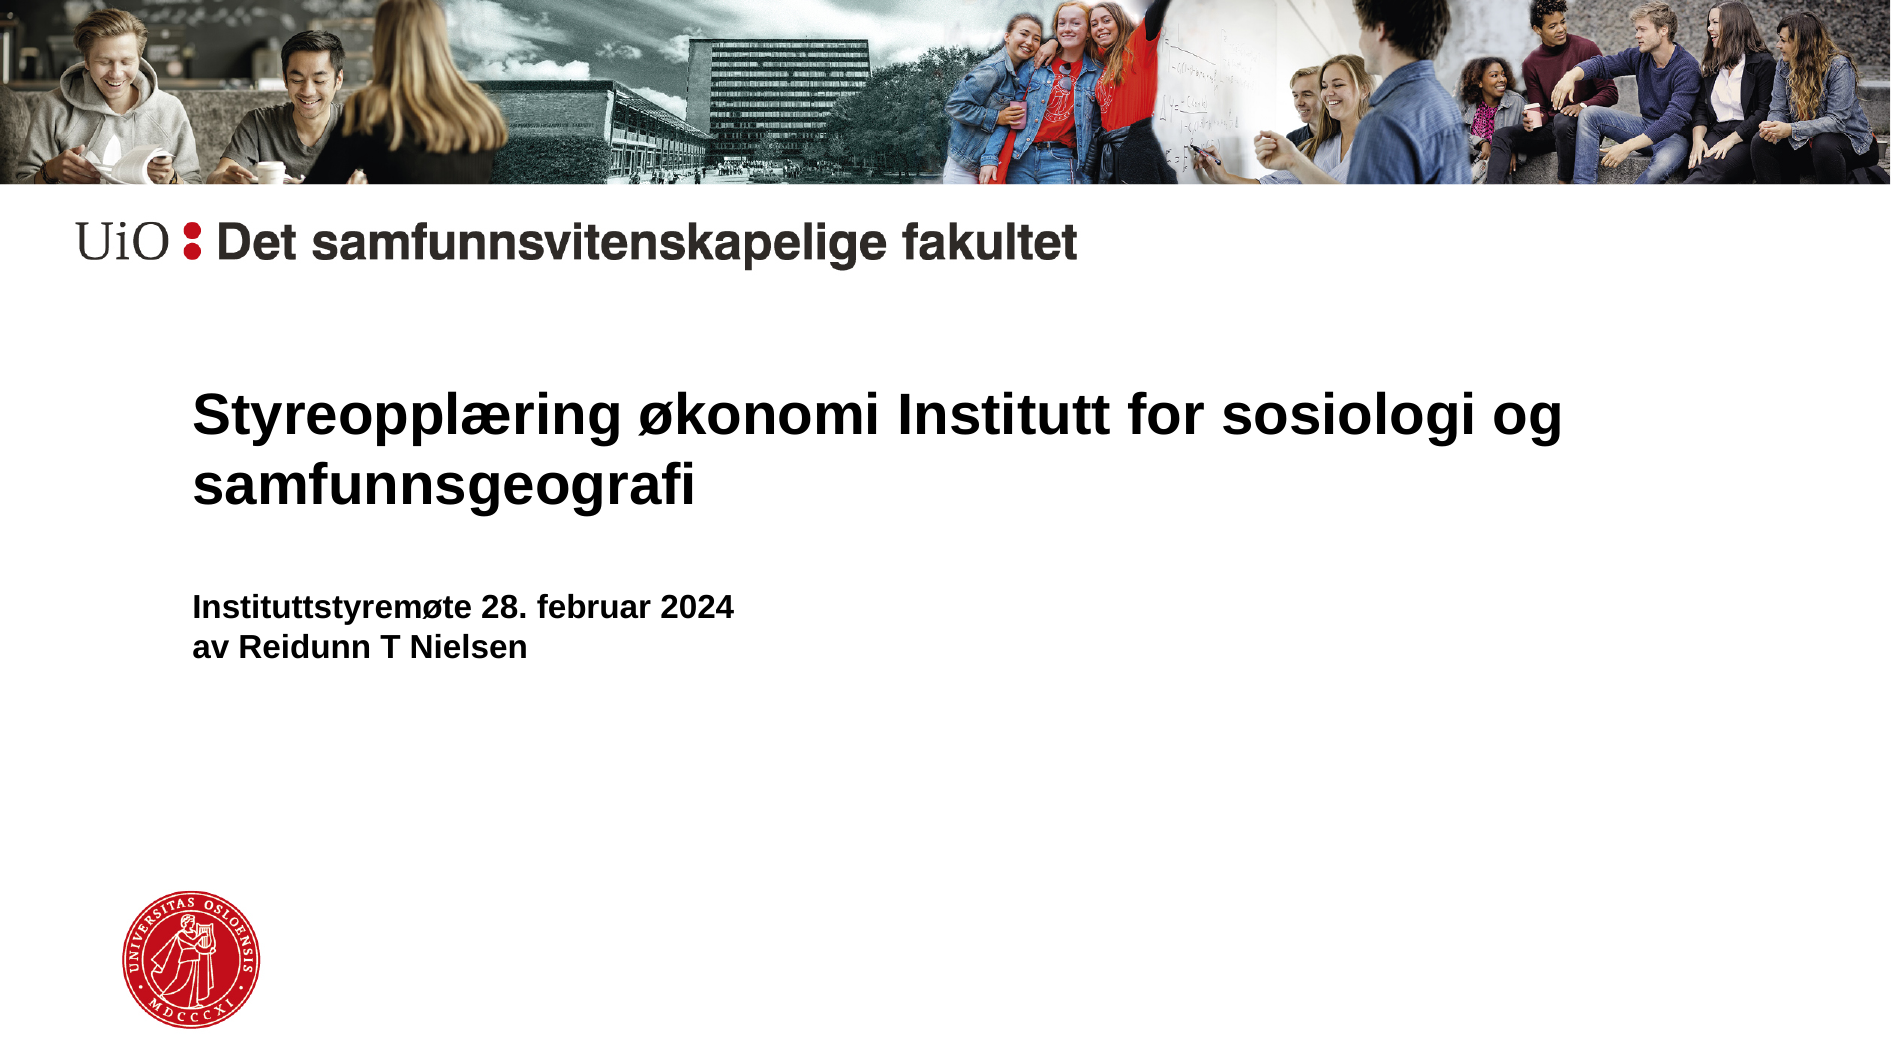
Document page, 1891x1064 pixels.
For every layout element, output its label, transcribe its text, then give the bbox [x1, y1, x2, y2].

title Styreopplæring økonomi Institutt for sosiologi og samfunnsgeografi Instituttstyremøte 28. februar 2024 av Reidunn T Nielsen [177, 354, 1737, 814]
picture [0, 0, 1891, 1064]
